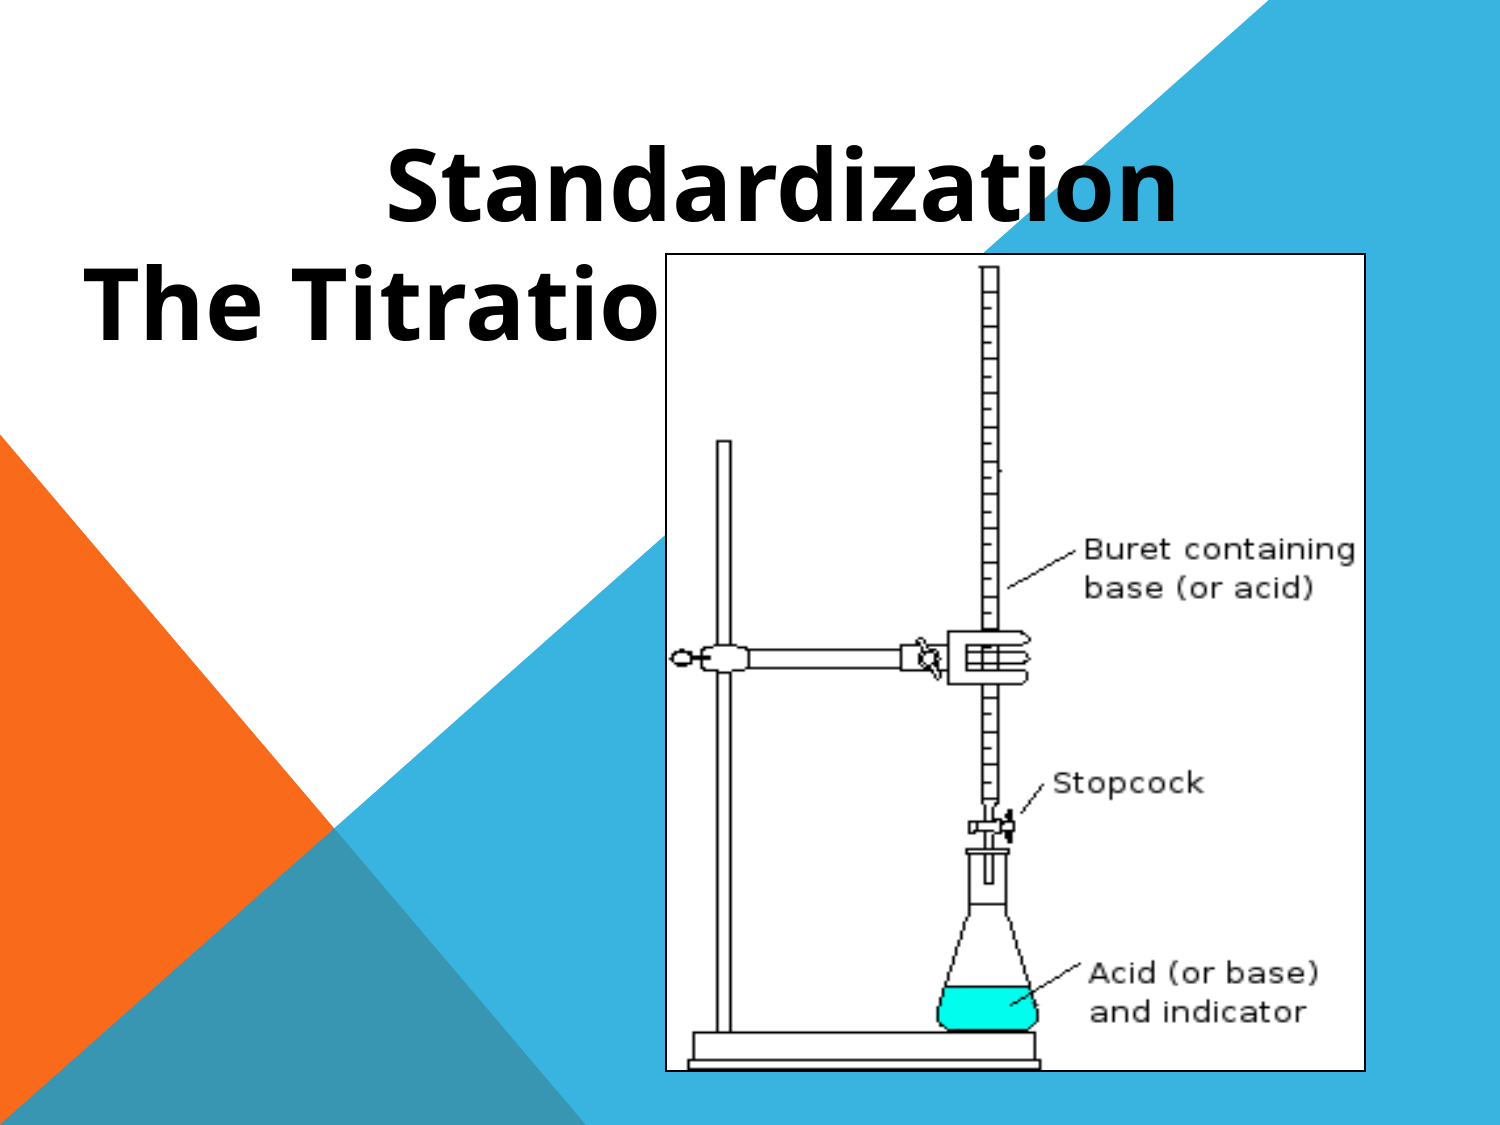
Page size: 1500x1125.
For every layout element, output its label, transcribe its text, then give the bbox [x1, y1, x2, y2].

text_box Standardization The Titration [41, 113, 1500, 569]
picture [667, 255, 1365, 1071]
